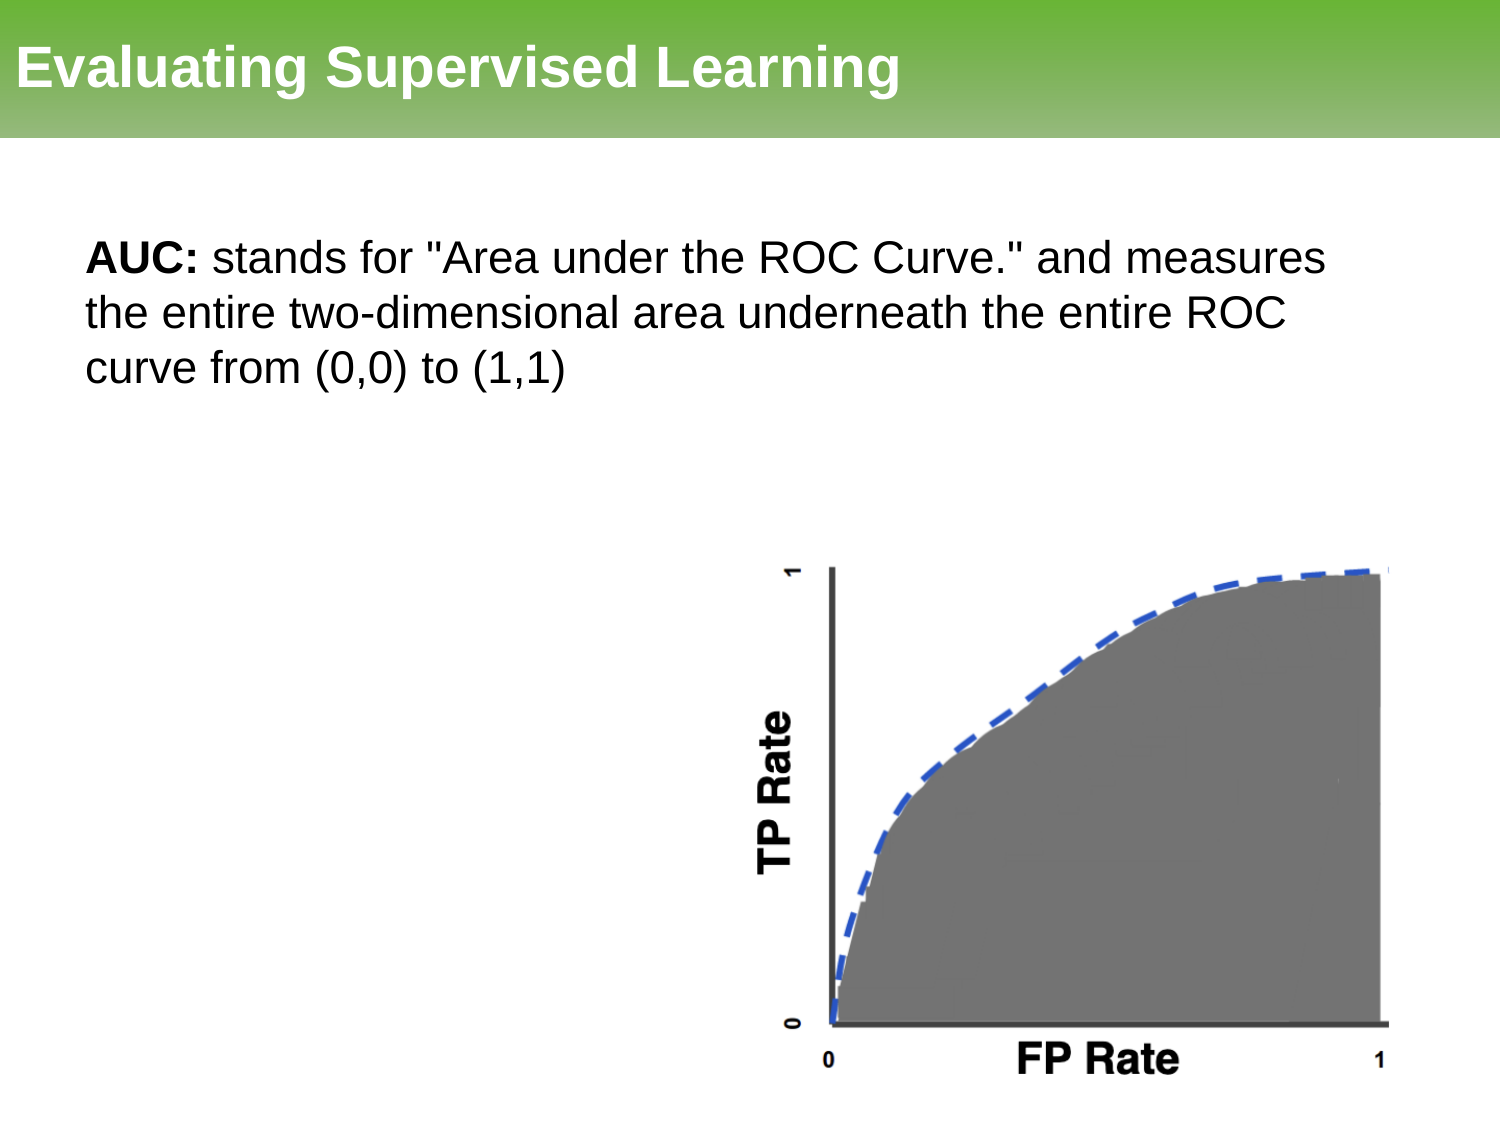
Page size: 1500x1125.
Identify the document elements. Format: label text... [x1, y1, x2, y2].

title Evaluating Supervised Learning [0, 0, 1500, 138]
picture [726, 535, 1464, 1099]
text_box AUC: stands for "Area under the ROC Curve." and measures the entire two-dimensional area underneath the entire ROC curve from (0,0) to (1,1) [70, 220, 1382, 401]
